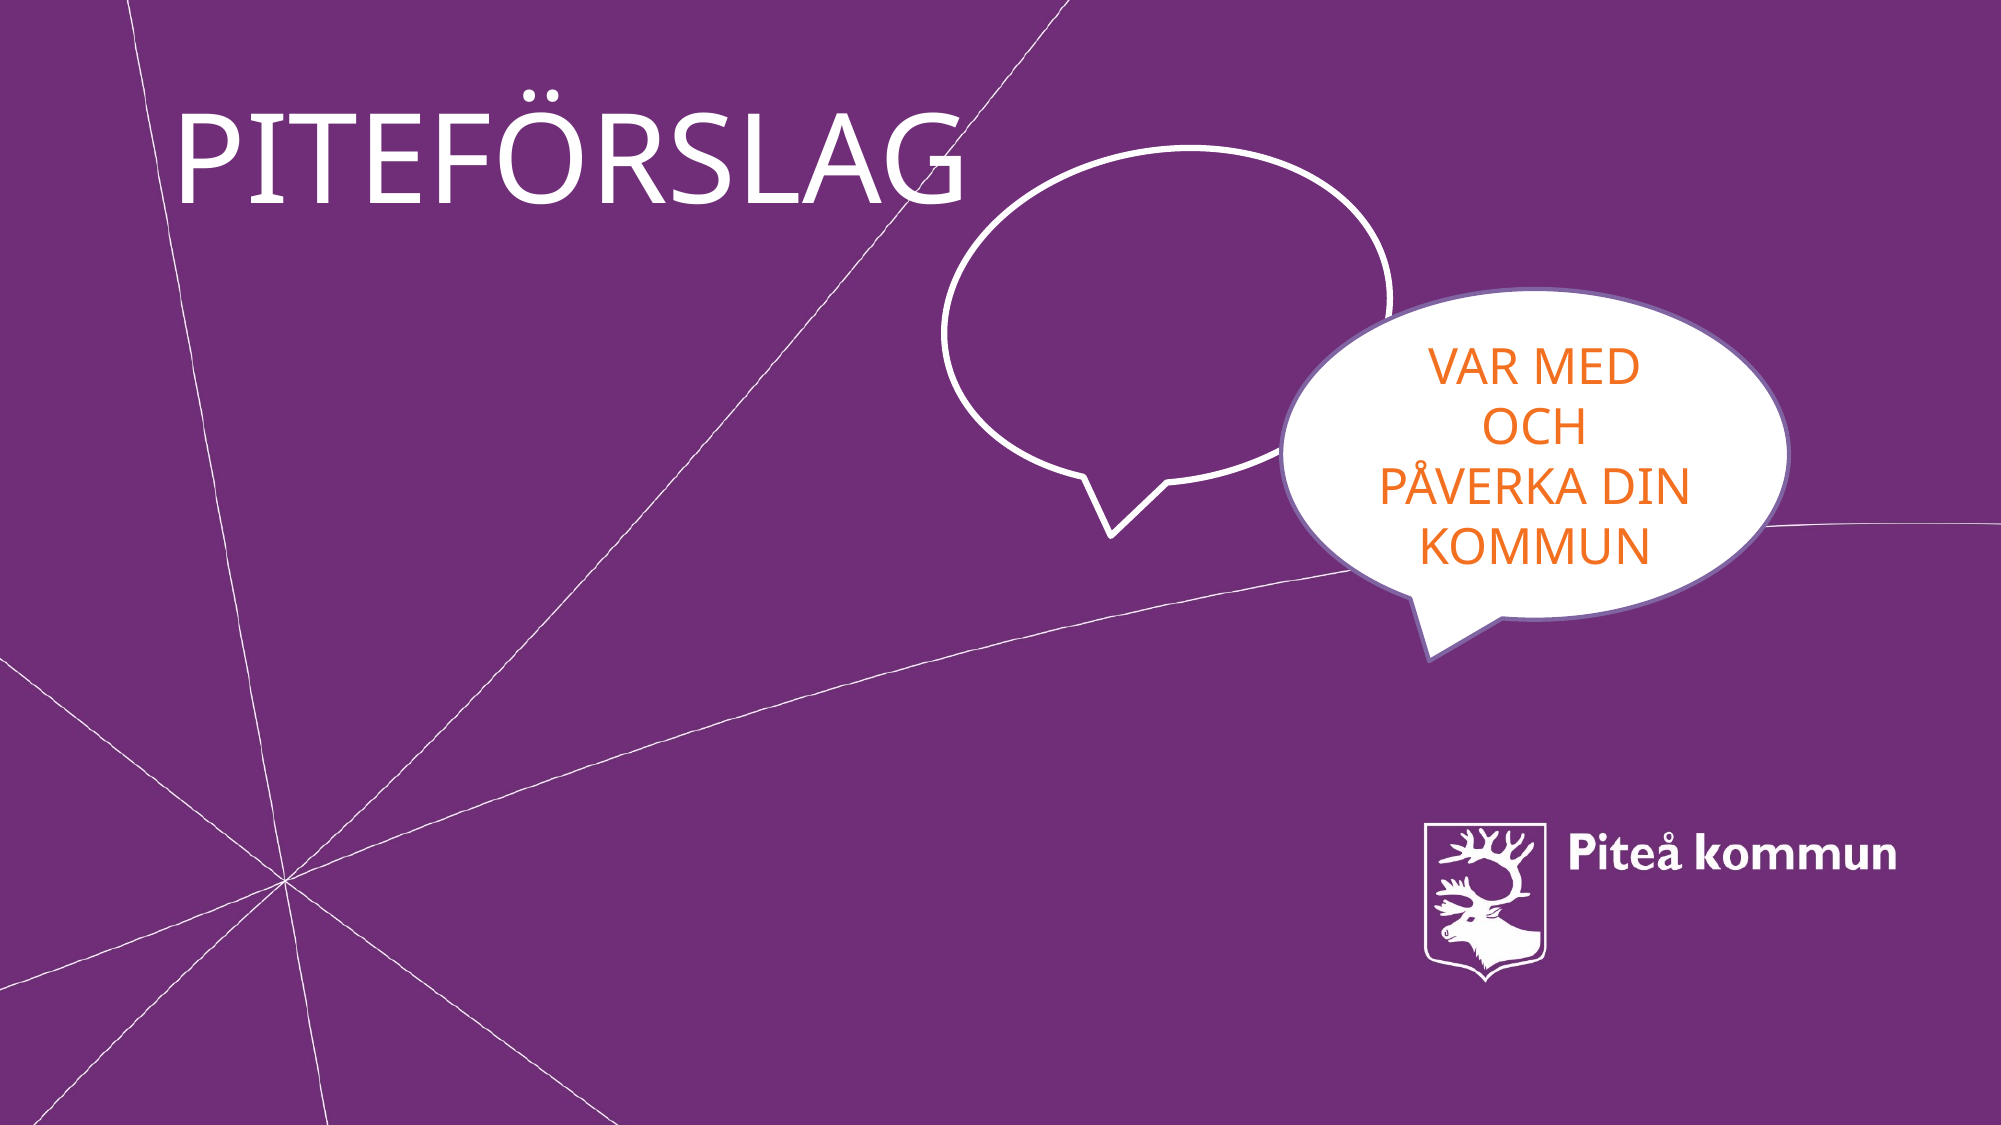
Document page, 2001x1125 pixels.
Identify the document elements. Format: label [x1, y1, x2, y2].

list [0, 0, 2000, 1125]
